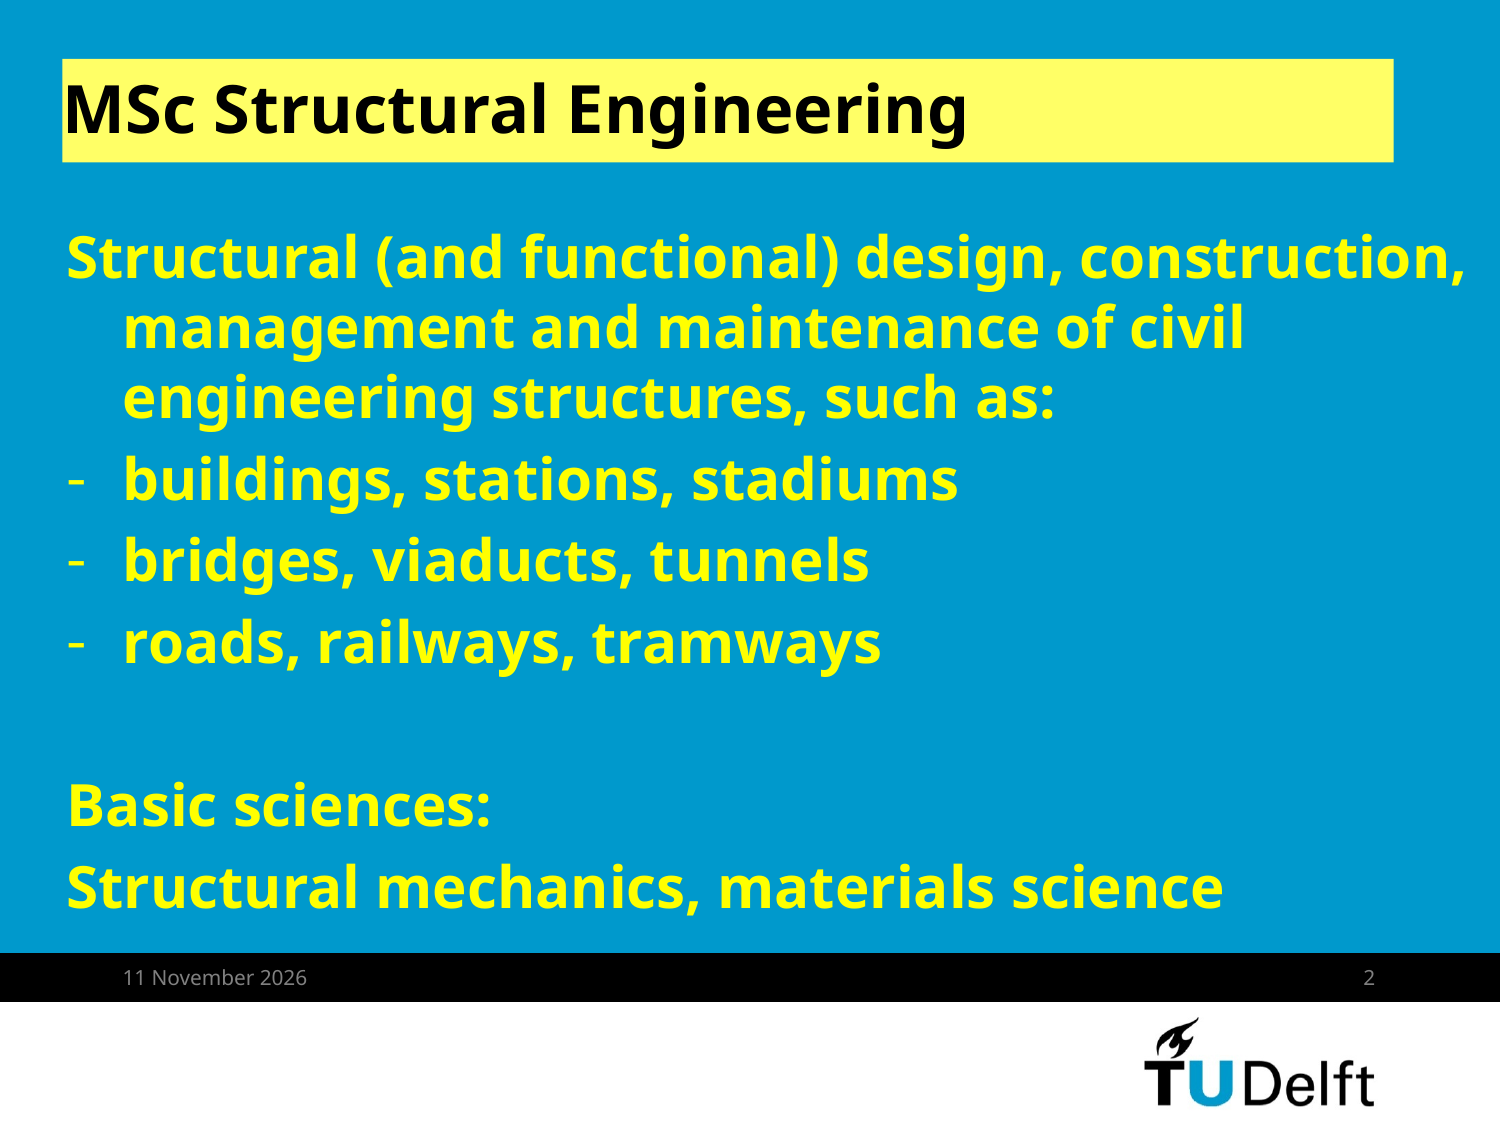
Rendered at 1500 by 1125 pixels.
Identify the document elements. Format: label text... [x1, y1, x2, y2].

list Structural (and functional) design, construction, management and maintenance of civil engineering structures, such as: buildings, stations, stadiums bridges, viaducts, tunnels roads, railways, tramways Basic sciences: Structural mechanics, materials science [66, 212, 1500, 964]
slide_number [122, 964, 436, 1008]
slide_number 2 [1062, 964, 1375, 996]
title MSc Structural Engineering [62, 58, 1394, 163]
picture [1100, 1013, 1418, 1125]
